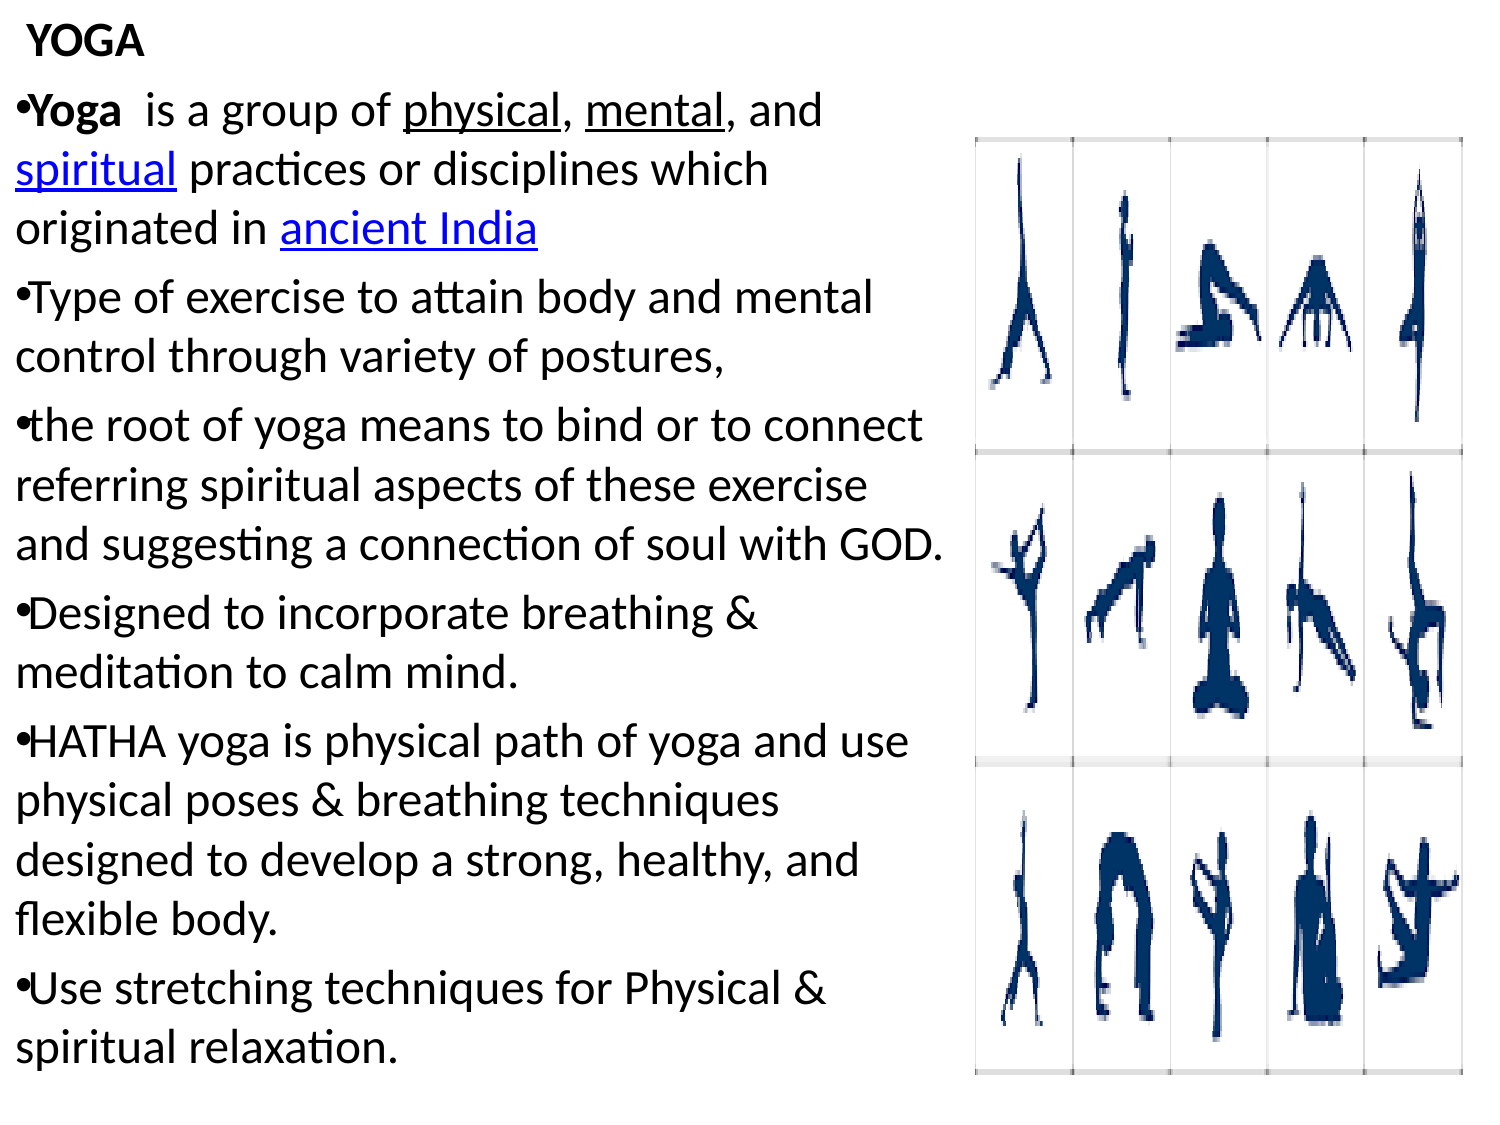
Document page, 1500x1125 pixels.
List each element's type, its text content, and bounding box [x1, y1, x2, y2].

picture [974, 137, 1463, 1076]
list YOGA Yoga is a group of physical, mental, and spiritual practices or disciplines which originated in ancient India Type of exercise to attain body and mental control through variety of postures, the root of yoga means to bind or to connect referring spiritual aspects of these exercise and suggesting a connection of soul with GOD. Designed to incorporate breathing & meditation to calm mind. HATHA yoga is physical path of yoga and use physical poses & breathing techniques designed to develop a strong, healthy, and flexible body. Use stretching techniques for Physical & spiritual relaxation. [0, 0, 963, 1125]
